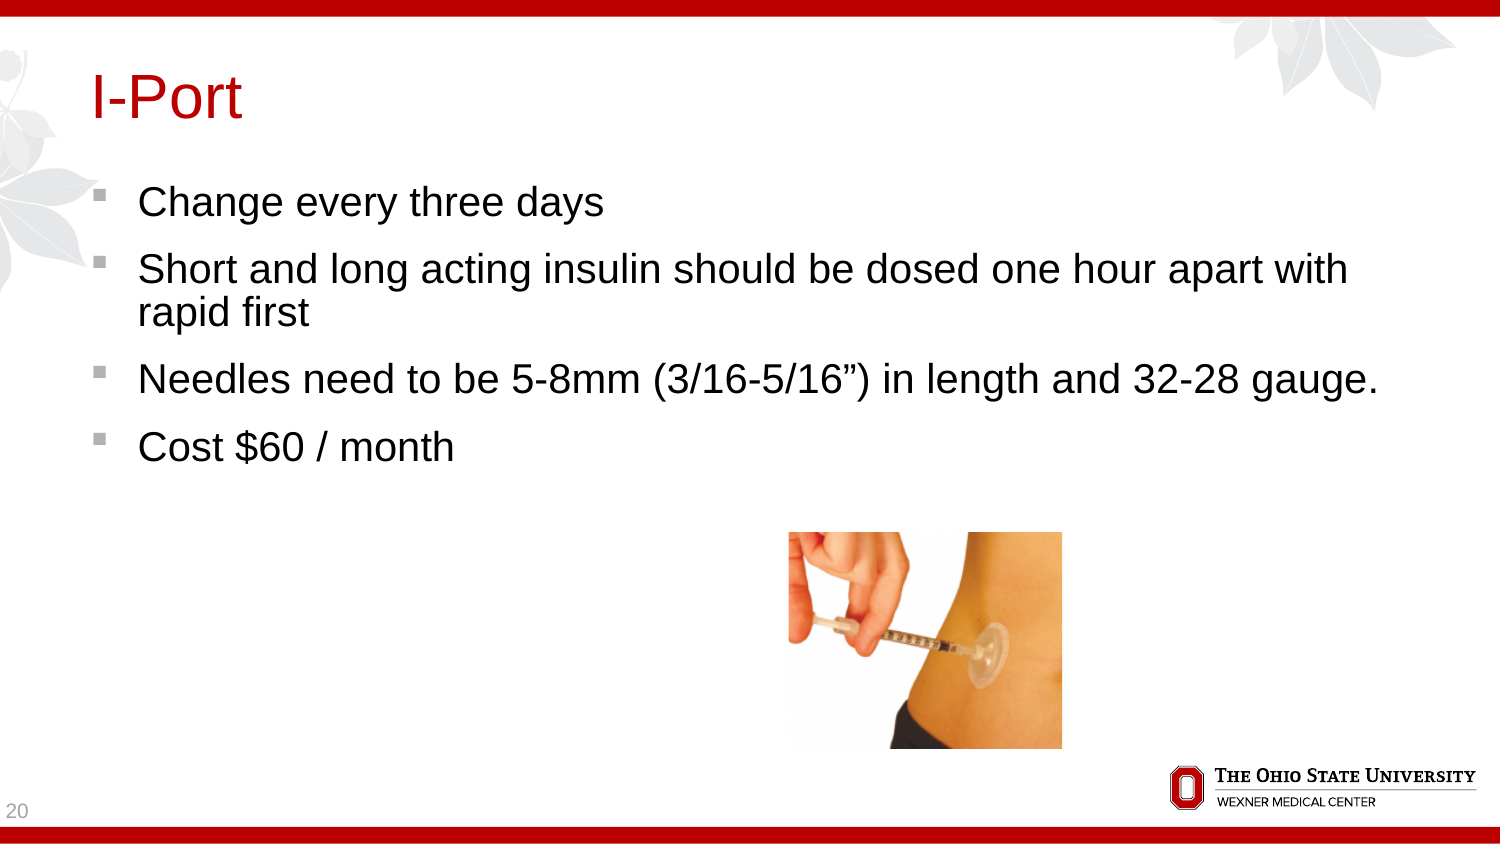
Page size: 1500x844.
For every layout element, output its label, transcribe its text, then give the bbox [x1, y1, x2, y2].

picture [788, 532, 1063, 749]
list Change every three days Short and long acting insulin should be dosed one hour apart with rapid first Needles need to be 5-8mm (3/16-5/16”) in length and 32-28 gauge. Cost $60 / month [74, 174, 1430, 709]
slide_number 20 [5, 793, 86, 823]
title I-Port [74, 50, 1426, 149]
